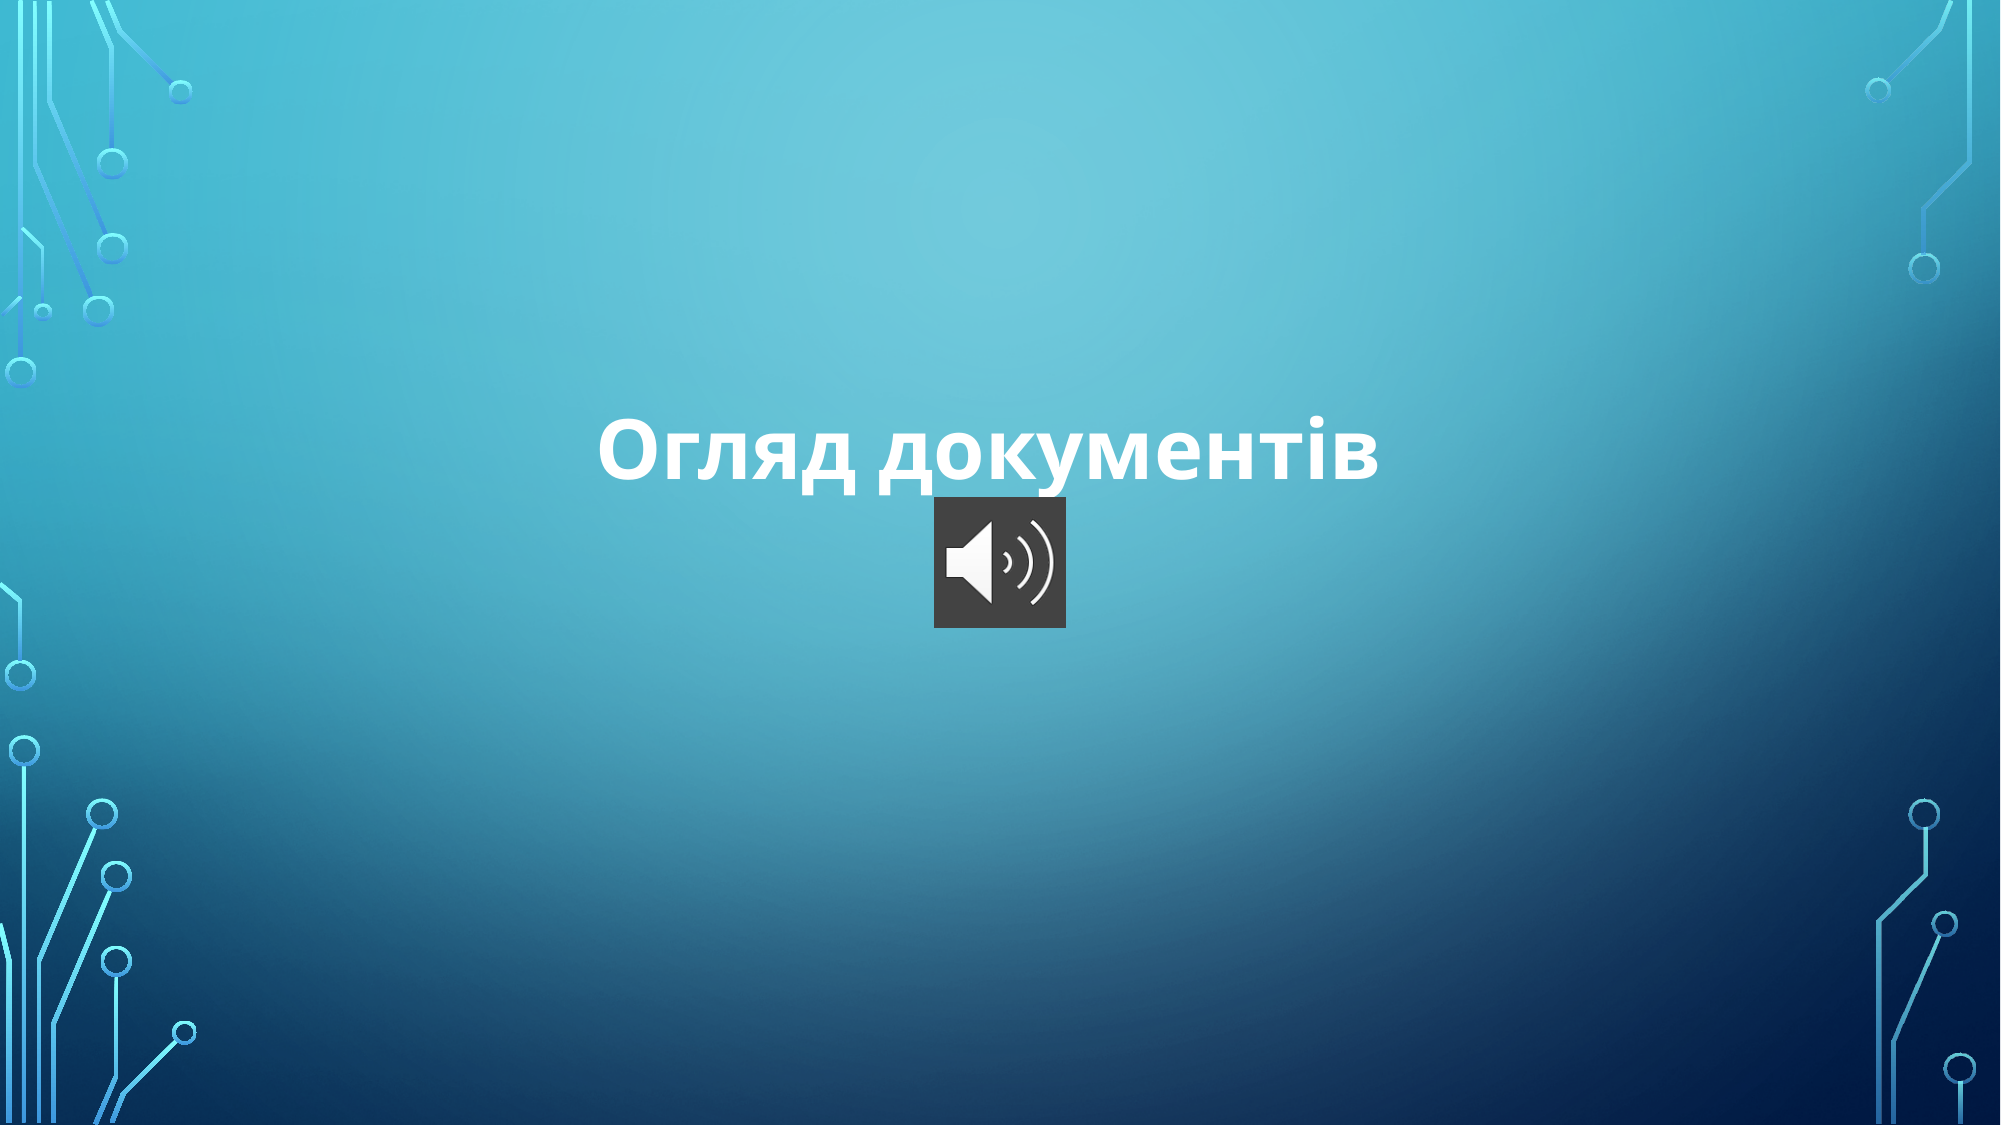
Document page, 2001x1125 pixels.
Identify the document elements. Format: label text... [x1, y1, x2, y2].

list Огляд документів [187, 369, 1813, 950]
picture [932, 495, 1067, 630]
